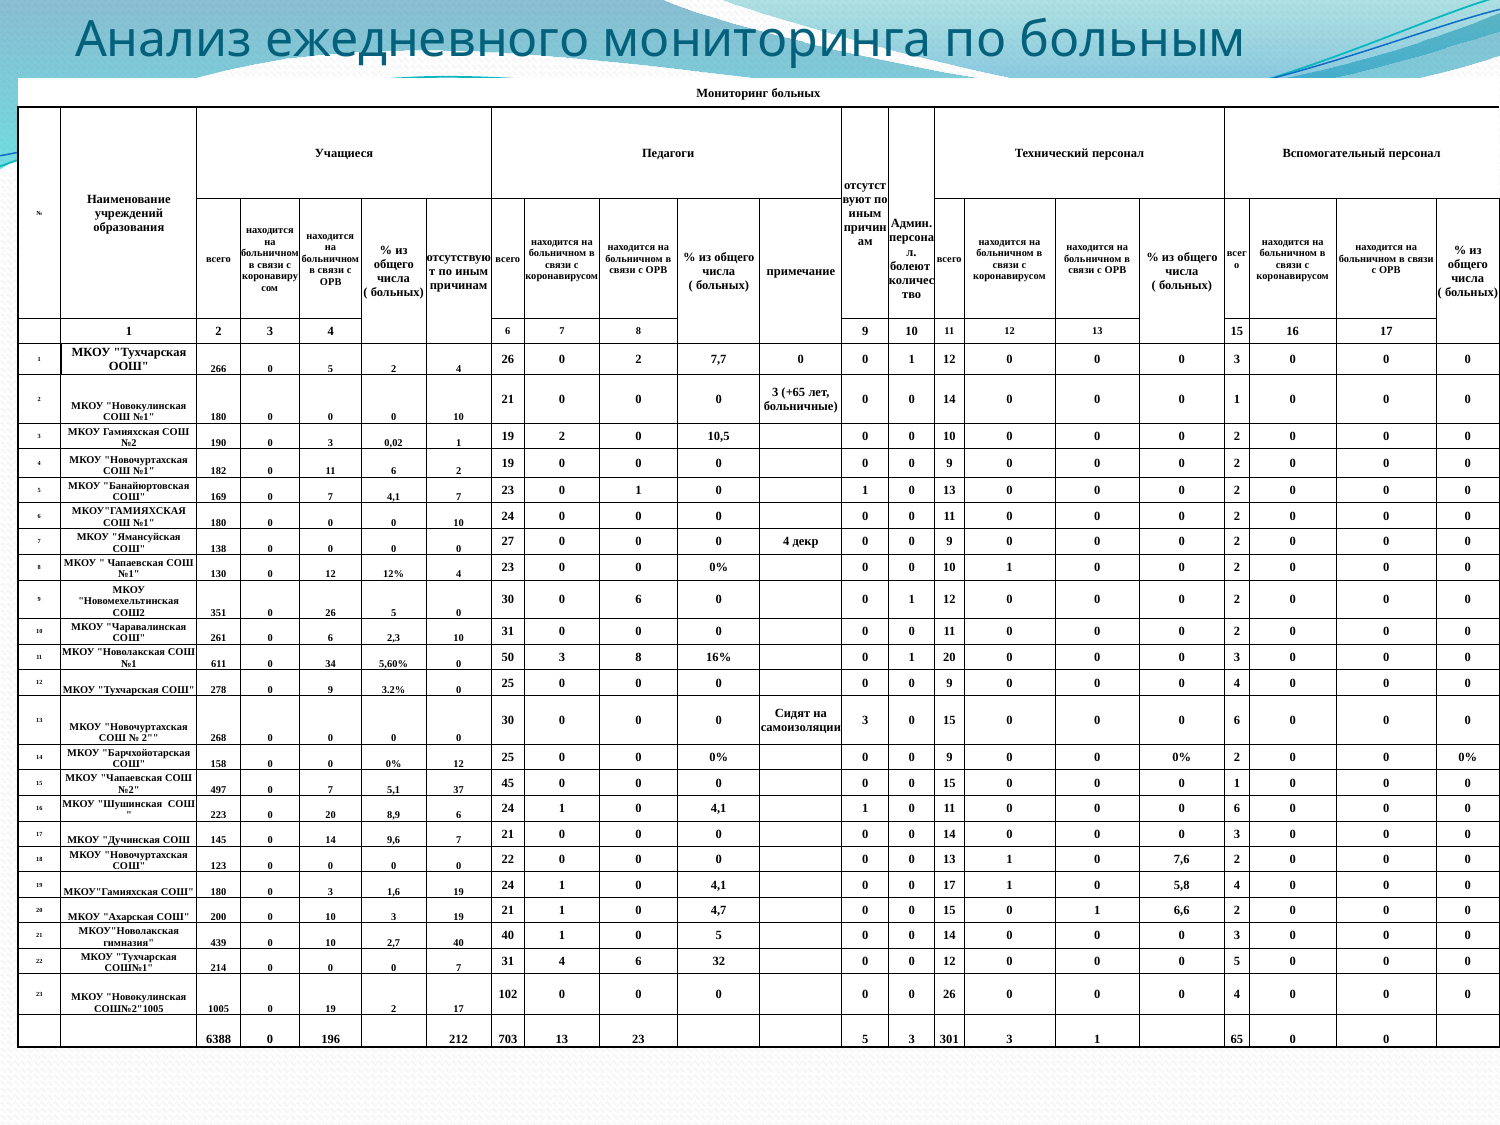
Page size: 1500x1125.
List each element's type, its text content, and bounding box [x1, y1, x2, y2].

table_cell [760, 822, 841, 846]
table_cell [300, 1015, 361, 1046]
table_cell 25 [492, 745, 524, 769]
table_cell 13 [1056, 319, 1139, 343]
table_cell 0 [1140, 923, 1224, 948]
table_cell МКОУ"Гамияхская СОШ" [61, 872, 196, 897]
table_cell 0 [1337, 581, 1436, 618]
table_cell 0 [678, 696, 759, 744]
table_cell 0 [427, 670, 491, 695]
table_cell 0 [889, 770, 934, 795]
table_cell 0 [1337, 847, 1436, 871]
table_cell 0 [965, 619, 1055, 644]
table_cell 0 [1140, 344, 1224, 374]
table_cell 3.2% [362, 670, 426, 695]
table_cell МКОУ "Чапаевская СОШ №2" [61, 770, 196, 795]
table_cell 0 [1437, 344, 1499, 374]
table_cell 4 [1225, 872, 1249, 897]
table_cell 37 [427, 770, 491, 795]
table_cell 40 [427, 923, 491, 948]
table_cell 18 [19, 847, 60, 871]
table_cell 0 [1250, 872, 1336, 897]
table_cell 0 [889, 872, 934, 897]
table_cell 0 [300, 949, 361, 973]
table_cell 0 [525, 344, 599, 374]
table_cell 0 [1140, 503, 1224, 528]
table_cell 0 [889, 375, 934, 423]
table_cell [1250, 949, 1336, 973]
table_cell 13 [935, 847, 964, 871]
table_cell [600, 1015, 677, 1046]
table_cell 8 [19, 555, 60, 580]
table_cell 0 [1056, 847, 1139, 871]
table_cell 0 [1437, 478, 1499, 502]
table_cell 1 [1225, 375, 1249, 423]
table_cell 12 [935, 344, 964, 374]
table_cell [19, 974, 60, 1014]
table_cell 0 [842, 949, 888, 973]
table_cell МКОУ "Чаравалинская СОШ" [61, 619, 196, 644]
table_cell 4 [427, 555, 491, 580]
table_cell 0 [427, 645, 491, 669]
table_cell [241, 1015, 299, 1046]
table_cell 0 [427, 847, 491, 871]
table_cell 3 [1225, 344, 1249, 374]
table_cell 14 [935, 822, 964, 846]
table_cell 15 [935, 696, 964, 744]
table_cell 0 [241, 344, 299, 374]
table_cell 10 [427, 619, 491, 644]
table_cell 12 [935, 949, 964, 973]
table_cell 0 [1056, 923, 1139, 948]
table_cell 19 [19, 872, 60, 897]
table_cell 8 [600, 645, 677, 669]
table_cell 0 [600, 375, 677, 423]
table_cell 25 [492, 670, 524, 695]
table_cell 0 [889, 670, 934, 695]
table_cell 0 [241, 847, 299, 871]
table_cell 10,5 [678, 424, 759, 448]
table_cell 0 [678, 478, 759, 502]
table_cell 0 [1437, 503, 1499, 528]
table_cell [760, 770, 841, 795]
table_cell 11 [300, 449, 361, 477]
table_cell 7 [19, 529, 60, 554]
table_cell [362, 974, 426, 1014]
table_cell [965, 1015, 1055, 1046]
table_cell 10 [300, 898, 361, 922]
table_cell 7 [300, 770, 361, 795]
table_cell 2 [1225, 555, 1249, 580]
table_cell 0 [1437, 449, 1499, 477]
table_cell 0 [427, 529, 491, 554]
table_cell 2 [525, 424, 599, 448]
table_cell 0 [600, 619, 677, 644]
table_cell 0 [1250, 344, 1336, 374]
title Анализ ежедневного мониторинга по больным [75, 19, 1436, 67]
table_cell 19 [427, 872, 491, 897]
table_cell 0 [842, 923, 888, 948]
table_cell 0 [965, 449, 1055, 477]
table_cell 0 [842, 822, 888, 846]
table_cell 0 [1056, 670, 1139, 695]
table_cell примечание [760, 199, 841, 343]
table_cell 268 [197, 696, 240, 744]
table_cell 0 [842, 503, 888, 528]
table_cell 0 [1056, 449, 1139, 477]
table_cell Вспомогательный персонал [1225, 108, 1499, 198]
table_cell 0 [1337, 796, 1436, 821]
table_cell 0 [525, 529, 599, 554]
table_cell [1437, 974, 1499, 1014]
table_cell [1250, 1015, 1336, 1046]
table_cell 7 [427, 949, 491, 973]
table_cell 10 [427, 503, 491, 528]
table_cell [935, 974, 964, 1014]
table_cell 21 [19, 923, 60, 948]
table_cell 0 [1250, 923, 1336, 948]
table_cell 0 [1250, 696, 1336, 744]
table_cell [760, 555, 841, 580]
table_cell 611 [197, 645, 240, 669]
table_cell 2,3 [362, 619, 426, 644]
table_cell 0 [1250, 847, 1336, 871]
table_cell 0 [1437, 424, 1499, 448]
table_cell 0 [525, 581, 599, 618]
table_cell 7,7 [678, 344, 759, 374]
table_cell МКОУ "Новолакская СОШ №1 [61, 645, 196, 669]
table_cell 14 [935, 923, 964, 948]
table_cell 180 [197, 872, 240, 897]
table_cell 2 [1225, 898, 1249, 922]
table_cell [492, 1015, 524, 1046]
table_cell Педагоги [492, 108, 841, 198]
table_cell 40 [492, 923, 524, 948]
table_cell [760, 619, 841, 644]
table_cell 0 [600, 424, 677, 448]
table_cell 0 [300, 745, 361, 769]
table_cell 0 [889, 745, 934, 769]
table_cell [889, 108, 934, 198]
table_cell 0 [889, 478, 934, 502]
table_cell 24 [492, 503, 524, 528]
table_cell 0 [678, 847, 759, 871]
table_cell 1 [525, 796, 599, 821]
table_cell 5 [300, 344, 361, 374]
table_cell 0 [600, 872, 677, 897]
table_cell 214 [197, 949, 240, 973]
table_cell 16 [1250, 319, 1336, 343]
table_cell 1 [427, 424, 491, 448]
table_cell 0 [362, 529, 426, 554]
table_cell [760, 898, 841, 922]
table_cell 0% [362, 745, 426, 769]
table_cell 0 [1337, 619, 1436, 644]
table_cell 0 [965, 375, 1055, 423]
table_cell 2 [1225, 581, 1249, 618]
table_cell 30 [492, 581, 524, 618]
table_cell 0 [965, 898, 1055, 922]
table_cell МКОУ "Ямансуйская СОШ" [61, 529, 196, 554]
table_cell [760, 847, 841, 871]
table_cell [760, 872, 841, 897]
table_cell 0 [842, 449, 888, 477]
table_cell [760, 974, 841, 1014]
table_cell 0 [600, 770, 677, 795]
table_cell 0 [241, 424, 299, 448]
table_cell 9 [935, 449, 964, 477]
table_cell 12 [935, 581, 964, 618]
table_cell 5,60% [362, 645, 426, 669]
table_cell 0 [1250, 529, 1336, 554]
table_cell 0 [1437, 898, 1499, 922]
table_cell 13 [19, 696, 60, 744]
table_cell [678, 1015, 759, 1046]
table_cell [600, 974, 677, 1014]
table_cell 7,6 [1140, 847, 1224, 871]
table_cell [889, 974, 934, 1014]
table_cell всего [197, 199, 240, 318]
table_cell 2 [427, 449, 491, 477]
table_cell 0 [362, 696, 426, 744]
table_cell 1 [889, 581, 934, 618]
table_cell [427, 974, 491, 1014]
table_cell 0 [1250, 478, 1336, 502]
table_cell 0 [300, 375, 361, 423]
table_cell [300, 974, 361, 1014]
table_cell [965, 974, 1055, 1014]
table_cell 0 [889, 619, 934, 644]
table_cell 0 [1250, 745, 1336, 769]
table_cell 0 [842, 424, 888, 448]
table_cell 2 [1225, 529, 1249, 554]
table_cell 31 [492, 619, 524, 644]
table_cell 30 [492, 696, 524, 744]
table_cell 0 [889, 449, 934, 477]
table_cell % из общего числа ( больных) [678, 199, 759, 343]
table_cell 0 [1250, 898, 1336, 922]
table_cell МКОУ"Новолакская гимназия" [61, 923, 196, 948]
table_cell Админ. персонал. болеют количество [889, 198, 934, 318]
table_cell 3 (+65 лет, больничные) [760, 375, 841, 423]
table_cell 123 [197, 847, 240, 871]
table_cell 6 [1225, 696, 1249, 744]
table_cell 0 [889, 555, 934, 580]
table_cell 8,9 [362, 796, 426, 821]
table_cell Учащиеся [197, 108, 491, 198]
table_cell 130 [197, 555, 240, 580]
table_cell 7 [525, 319, 599, 343]
table_cell 6 [19, 503, 60, 528]
table_cell 21 [492, 898, 524, 922]
table_cell 4 [300, 319, 361, 343]
table_cell 0 [241, 555, 299, 580]
table_cell 0 [1337, 555, 1436, 580]
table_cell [842, 1015, 888, 1046]
table_cell 0 [965, 745, 1055, 769]
table_cell 3 [300, 424, 361, 448]
table_cell 7 [427, 478, 491, 502]
table_cell 0 [889, 923, 934, 948]
table_cell 19 [427, 898, 491, 922]
table_cell 10 [889, 319, 934, 343]
table_cell всего [492, 199, 524, 318]
table_cell 0 [241, 770, 299, 795]
table_cell 19 [492, 424, 524, 448]
table_cell 50 [492, 645, 524, 669]
table_cell 0 [1140, 449, 1224, 477]
table_cell 19 [492, 449, 524, 477]
table_cell 0 [241, 670, 299, 695]
table_cell 1 [965, 847, 1055, 871]
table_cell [1056, 1015, 1139, 1046]
table_cell 0 [362, 375, 426, 423]
table_cell 0 [241, 449, 299, 477]
table_cell 1 [600, 478, 677, 502]
table_cell 0 [1437, 796, 1499, 821]
table_cell 0 [1337, 872, 1436, 897]
table_cell 0 [300, 503, 361, 528]
table_cell 0 [1437, 872, 1499, 897]
table_cell 0 [1140, 670, 1224, 695]
table_cell находится на больничном в связи с коронавирусом [965, 199, 1055, 318]
table_cell 0 [241, 375, 299, 423]
table_cell 0 [241, 581, 299, 618]
table_cell 4,1 [362, 478, 426, 502]
table_cell 3 [19, 424, 60, 448]
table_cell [492, 974, 524, 1014]
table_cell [935, 1015, 964, 1046]
table_cell 0 [1140, 375, 1224, 423]
table_cell 0 [1140, 796, 1224, 821]
table_cell 0 [965, 770, 1055, 795]
table_cell 2 [1225, 424, 1249, 448]
table_cell 0 [241, 872, 299, 897]
table_cell 1 [889, 645, 934, 669]
table_cell 1 [965, 555, 1055, 580]
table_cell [241, 974, 299, 1014]
table_cell 10 [300, 923, 361, 948]
table_cell 0 [1056, 645, 1139, 669]
table_cell 0 [965, 581, 1055, 618]
table_cell 0 [600, 923, 677, 948]
table_cell 6 [362, 449, 426, 477]
table_cell 0 [965, 696, 1055, 744]
table_cell 0 [842, 898, 888, 922]
table_cell 0 [965, 344, 1055, 374]
table_cell 0 [889, 822, 934, 846]
table_cell 14 [935, 375, 964, 423]
table_cell МКОУ "Новочуртахская СОШ" [61, 847, 196, 871]
table_cell 0 [600, 555, 677, 580]
table_cell 0 [600, 696, 677, 744]
table_cell МКОУ "Тухчарская СОШ№1" [61, 949, 196, 973]
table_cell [1437, 949, 1499, 973]
table_cell 1 [19, 344, 60, 374]
table_cell 0 [1250, 822, 1336, 846]
table_cell 5,8 [1140, 872, 1224, 897]
table_cell 2 [19, 375, 60, 423]
table_cell 0 [1140, 619, 1224, 644]
table_cell 0 [1056, 770, 1139, 795]
table_cell 2 [1225, 847, 1249, 871]
table_cell 22 [19, 949, 60, 973]
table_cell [678, 974, 759, 1014]
table_cell [760, 949, 841, 973]
table_cell МКОУ "Банайюртовская СОШ" [61, 478, 196, 502]
table_cell 0 [1337, 745, 1436, 769]
table_cell 0 [1056, 696, 1139, 744]
table_cell 6,6 [1140, 898, 1224, 922]
table_cell 11 [935, 319, 964, 343]
table_cell 0 [1140, 529, 1224, 554]
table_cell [1225, 949, 1249, 973]
table_cell 0 [525, 619, 599, 644]
table_cell 0 [1056, 872, 1139, 897]
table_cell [760, 1015, 841, 1046]
table_cell 2,7 [362, 923, 426, 948]
table_cell 9 [19, 581, 60, 618]
table_cell 9 [935, 670, 964, 695]
table_cell 0 [842, 344, 888, 374]
table_cell 9 [935, 745, 964, 769]
table_cell 12 [427, 745, 491, 769]
table_cell 9 [935, 529, 964, 554]
table_cell 2 [362, 344, 426, 374]
table_cell 13 [935, 478, 964, 502]
table_cell [760, 478, 841, 502]
table_cell 0 [241, 898, 299, 922]
table_cell 2 [197, 319, 240, 343]
table_cell 4 [525, 949, 599, 973]
table_cell 0 [1437, 847, 1499, 871]
table_cell 0 [1250, 796, 1336, 821]
table_cell 6 [300, 619, 361, 644]
table_cell находится на больничном в связи с ОРВ [300, 199, 361, 318]
table_cell 0 [1337, 898, 1436, 922]
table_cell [1140, 1015, 1224, 1046]
table_cell 0% [1437, 745, 1499, 769]
table_cell 0 [1337, 449, 1436, 477]
table_cell 4 [427, 344, 491, 374]
table_cell 0 [842, 645, 888, 669]
table_cell 0 [525, 770, 599, 795]
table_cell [1337, 974, 1436, 1014]
table_cell 2 [1225, 745, 1249, 769]
table_cell 4 декр [760, 529, 841, 554]
table_cell 0 [1056, 745, 1139, 769]
table_cell 34 [300, 645, 361, 669]
table_cell 3 [1225, 645, 1249, 669]
table_cell 0 [1337, 645, 1436, 669]
table_cell 266 [197, 344, 240, 374]
table_cell 0 [600, 822, 677, 846]
table_cell 23 [492, 478, 524, 502]
table_cell 5 [678, 923, 759, 948]
table_cell 351 [197, 581, 240, 618]
table_cell 0 [678, 375, 759, 423]
table_cell 0 [1140, 770, 1224, 795]
table_cell 223 [197, 796, 240, 821]
table_cell 0 [1337, 424, 1436, 448]
table_cell 0 [1140, 645, 1224, 669]
table_cell 0 [1250, 581, 1336, 618]
table_cell 4 [19, 449, 60, 477]
table_cell 0 [1437, 696, 1499, 744]
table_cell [1140, 949, 1224, 973]
table_cell 1 [525, 872, 599, 897]
table_cell 0 [525, 503, 599, 528]
table_cell [760, 503, 841, 528]
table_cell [1140, 974, 1224, 1014]
table_cell отсутствуют по иным причинам [427, 199, 491, 343]
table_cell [19, 1015, 60, 1046]
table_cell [1337, 949, 1436, 973]
table_cell 0 [1337, 770, 1436, 795]
table_cell [760, 923, 841, 948]
table_cell 0 [1437, 581, 1499, 618]
table_cell 3 [525, 645, 599, 669]
table_cell 0 [842, 529, 888, 554]
table_cell всего [935, 199, 964, 318]
table_cell 0 [1056, 478, 1139, 502]
table_cell 0 [525, 478, 599, 502]
table_cell 0 [525, 670, 599, 695]
table_cell 0 [525, 745, 599, 769]
table_cell 9 [300, 670, 361, 695]
table_cell находится на больничном в связи с ОРВ [1337, 199, 1436, 318]
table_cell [525, 1015, 599, 1046]
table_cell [1337, 1015, 1436, 1046]
table_cell 3 [1225, 822, 1249, 846]
table_cell 0 [842, 555, 888, 580]
table_cell МКОУ "Новочуртахская СОШ №1" [61, 449, 196, 477]
table_cell [760, 745, 841, 769]
table_cell 5,1 [362, 770, 426, 795]
table_cell 0 [678, 670, 759, 695]
table_cell 0 [965, 822, 1055, 846]
table_cell 0 [241, 478, 299, 502]
table_cell Наименование учреждений образования [61, 108, 196, 318]
table_cell МКОУ "Барчхойотарская СОШ" [61, 745, 196, 769]
table_cell 6 [600, 949, 677, 973]
table_cell 0 [300, 696, 361, 744]
table_cell 0% [678, 555, 759, 580]
table_cell 3 [1225, 923, 1249, 948]
table_cell 3 [842, 696, 888, 744]
table_cell 0 [842, 847, 888, 871]
table_cell 4,1 [678, 872, 759, 897]
table_cell 4,1 [678, 796, 759, 821]
table_cell 0 [1250, 424, 1336, 448]
table_cell Сидят на самоизоляции [760, 696, 841, 744]
table_cell МКОУ "Ахарская СОШ" [61, 898, 196, 922]
table_cell 3 [241, 319, 299, 343]
table_cell 0 [600, 449, 677, 477]
table_cell [760, 581, 841, 618]
table_cell 0 [362, 949, 426, 973]
table_cell 20 [300, 796, 361, 821]
table_cell [760, 645, 841, 669]
table_cell 16% [678, 645, 759, 669]
table_cell МКОУ "Дучинская СОШ [61, 822, 196, 846]
table_cell 0 [1337, 375, 1436, 423]
table_cell 0 [600, 503, 677, 528]
table_cell 14 [300, 822, 361, 846]
table_cell 0 [1140, 581, 1224, 618]
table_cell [1225, 974, 1249, 1014]
table_cell всего [1225, 199, 1249, 318]
table_cell 6 [1225, 796, 1249, 821]
table_cell 17 [1337, 319, 1436, 343]
table_cell 0 [600, 796, 677, 821]
table_cell 0 [525, 375, 599, 423]
table_cell МКОУ "Тухчарская СОШ" [61, 670, 196, 695]
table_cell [362, 1015, 426, 1046]
table_cell 1 [965, 872, 1055, 897]
table_cell 15 [935, 770, 964, 795]
table_cell 1 [1056, 898, 1139, 922]
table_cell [1225, 1015, 1249, 1046]
table_cell 138 [197, 529, 240, 554]
table_cell 12 [965, 319, 1055, 343]
table_cell 11 [19, 645, 60, 669]
table_cell 1 [842, 796, 888, 821]
table_cell 12 [300, 555, 361, 580]
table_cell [842, 974, 888, 1014]
table_cell 0 [300, 529, 361, 554]
table_cell 5 [19, 478, 60, 502]
table_cell 21 [492, 822, 524, 846]
table_cell 0 [1437, 645, 1499, 669]
table_cell 180 [197, 503, 240, 528]
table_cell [889, 1015, 934, 1046]
table_cell 169 [197, 478, 240, 502]
table_cell 3 [362, 898, 426, 922]
table_cell 9 [842, 319, 888, 343]
table_cell 15 [935, 898, 964, 922]
table_cell 16 [19, 796, 60, 821]
table_cell МКОУ "Новокулинская СОШ №1" [61, 375, 196, 423]
table_cell 0 [525, 555, 599, 580]
table_cell 1 [889, 344, 934, 374]
table_cell 0 [300, 847, 361, 871]
table_cell 5 [362, 581, 426, 618]
table_cell 0 [965, 424, 1055, 448]
table_cell 12 [19, 670, 60, 695]
table_cell 2 [1225, 478, 1249, 502]
table_cell 0 [842, 745, 888, 769]
table_cell 0 [965, 670, 1055, 695]
table_cell 1 [61, 319, 196, 343]
table_cell 0 [760, 344, 841, 374]
table_cell отсутствуют по иным причинам [842, 108, 888, 318]
table_cell 0 [600, 670, 677, 695]
table_cell 497 [197, 770, 240, 795]
table_cell 0 [241, 949, 299, 973]
table_cell 0 [241, 503, 299, 528]
table_cell 0 [1056, 619, 1139, 644]
table_cell 0 [362, 503, 426, 528]
table_cell 0 [241, 645, 299, 669]
table_cell 10 [935, 555, 964, 580]
table_cell 0 [1250, 375, 1336, 423]
table_cell 0 [889, 949, 934, 973]
table_cell 0 [1437, 670, 1499, 695]
table_cell 0 [1437, 770, 1499, 795]
table_cell 27 [492, 529, 524, 554]
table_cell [197, 1015, 240, 1046]
table_cell 0 [1337, 478, 1436, 502]
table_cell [197, 974, 240, 1014]
table_cell 0 [1250, 555, 1336, 580]
table_cell 0 [889, 424, 934, 448]
table_cell 15 [1225, 319, 1249, 343]
table_cell 20 [935, 645, 964, 669]
table_cell 15 [19, 770, 60, 795]
table_cell 0 [525, 847, 599, 871]
table_cell 0 [1337, 670, 1436, 695]
table_cell № [19, 108, 60, 318]
table_cell 0 [241, 529, 299, 554]
table_cell 12% [362, 555, 426, 580]
table_cell 190 [197, 424, 240, 448]
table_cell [1056, 974, 1139, 1014]
table_cell 0 [427, 696, 491, 744]
table_cell 0 [842, 581, 888, 618]
table_cell 26 [300, 581, 361, 618]
table_cell 0 [965, 796, 1055, 821]
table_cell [525, 974, 599, 1014]
table_cell 0 [678, 449, 759, 477]
table_cell 0 [842, 670, 888, 695]
table_cell 0 [965, 949, 1055, 973]
table_cell 0 [889, 898, 934, 922]
table_cell 0 [1056, 344, 1139, 374]
table_cell МКОУ "Тухчарская ООШ" [62, 344, 196, 374]
table_cell МКОУ "Новомехельтинская СОШ2 [61, 581, 196, 618]
table_cell 261 [197, 619, 240, 644]
table_cell 0 [362, 847, 426, 871]
table_cell 9,6 [362, 822, 426, 846]
table_cell 0 [1250, 503, 1336, 528]
table_cell 0 [1056, 581, 1139, 618]
table_cell находится на больничном в связи с коронавирусом [525, 199, 599, 318]
table_cell Технический персонал [935, 108, 1224, 198]
table_cell 0 [241, 822, 299, 846]
table_cell 0 [600, 745, 677, 769]
table_cell 11 [935, 503, 964, 528]
table_cell 2 [1225, 449, 1249, 477]
table_cell 0 [525, 696, 599, 744]
table_cell 0 [1056, 503, 1139, 528]
table_cell находится на больничном в связи с ОРВ [1056, 199, 1139, 318]
table_cell [760, 449, 841, 477]
table_cell 180 [197, 375, 240, 423]
table_cell 45 [492, 770, 524, 795]
table_cell 1 [842, 478, 888, 502]
table_cell 11 [935, 796, 964, 821]
table_cell 0 [241, 619, 299, 644]
table_cell 0 [1437, 923, 1499, 948]
table_cell 0 [1337, 822, 1436, 846]
table_cell 10 [935, 424, 964, 448]
table_cell [760, 424, 841, 448]
table_cell 23 [492, 555, 524, 580]
table_cell [760, 796, 841, 821]
table_cell 158 [197, 745, 240, 769]
table_cell 6 [492, 319, 524, 343]
table_cell 0% [678, 745, 759, 769]
table_cell 0 [678, 503, 759, 528]
table_cell МКОУ "Новочуртахская СОШ № 2"" [61, 696, 196, 744]
table_cell 0 [889, 696, 934, 744]
table_cell 0 [1337, 923, 1436, 948]
table_cell 0 [1056, 529, 1139, 554]
table_cell 0 [1250, 645, 1336, 669]
table_cell 0 [1056, 822, 1139, 846]
table_cell МКОУ Гамияхская СОШ №2 [61, 424, 196, 448]
table_cell 0 [1056, 375, 1139, 423]
table_cell 0 [1437, 555, 1499, 580]
table_cell 20 [19, 898, 60, 922]
table_cell 0 [241, 923, 299, 948]
table_cell 0 [842, 872, 888, 897]
table_cell 1 [525, 923, 599, 948]
table_cell 14 [19, 745, 60, 769]
table_cell 10 [19, 619, 60, 644]
table_cell 0 [1250, 449, 1336, 477]
table_cell 10 [427, 375, 491, 423]
table_cell 0 [1337, 503, 1436, 528]
table_cell 0 [965, 503, 1055, 528]
table_cell 0 [1337, 529, 1436, 554]
table_cell 0 [889, 796, 934, 821]
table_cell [427, 1015, 491, 1046]
table_cell 0 [1437, 529, 1499, 554]
table_cell 0 [1437, 375, 1499, 423]
table_cell 200 [197, 898, 240, 922]
table_cell 6 [600, 581, 677, 618]
table_cell 0 [842, 770, 888, 795]
table_cell 32 [678, 949, 759, 973]
table_cell 0 [678, 529, 759, 554]
table_cell 0 [678, 822, 759, 846]
table_cell находится на больничном в связи с ОРВ [600, 199, 677, 318]
table_cell 1 [525, 898, 599, 922]
table_cell МКОУ"ГАМИЯХСКАЯ СОШ №1" [61, 503, 196, 528]
table_cell 0,02 [362, 424, 426, 448]
table_cell 24 [492, 796, 524, 821]
table_cell 21 [492, 375, 524, 423]
table_cell 0 [965, 529, 1055, 554]
table_cell [760, 670, 841, 695]
table_cell 0 [600, 898, 677, 922]
table_cell 1 [1225, 770, 1249, 795]
table_cell 17 [19, 822, 60, 846]
table_cell 0 [1250, 619, 1336, 644]
table_cell 1,6 [362, 872, 426, 897]
table_cell 0 [678, 770, 759, 795]
table_cell 0 [1337, 344, 1436, 374]
table_cell 145 [197, 822, 240, 846]
table_cell 2 [600, 344, 677, 374]
table_cell 0 [427, 581, 491, 618]
table_cell 0 [842, 375, 888, 423]
table_cell 0 [842, 619, 888, 644]
table_cell 3 [300, 872, 361, 897]
table_cell МКОУ "Шушинская СОШ " [61, 796, 196, 821]
table_cell 0 [678, 619, 759, 644]
table_cell 278 [197, 670, 240, 695]
table_cell 0% [1140, 745, 1224, 769]
table_cell 0 [1437, 619, 1499, 644]
table_cell 0 [1056, 796, 1139, 821]
table_cell 0 [1140, 822, 1224, 846]
table_cell 0 [241, 745, 299, 769]
table_cell 182 [197, 449, 240, 477]
table_cell 7 [427, 822, 491, 846]
table_header Мониторинг больных [18, 78, 1499, 106]
table_cell 0 [965, 923, 1055, 948]
table_cell 2 [1225, 503, 1249, 528]
table_cell 0 [889, 529, 934, 554]
table_cell 0 [1140, 478, 1224, 502]
table_cell 0 [889, 847, 934, 871]
table_cell находится на больничном в связи с коронавирусом [241, 199, 299, 318]
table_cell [61, 974, 196, 1014]
table_cell 4,7 [678, 898, 759, 922]
table_cell 439 [197, 923, 240, 948]
table_cell 4 [1225, 670, 1249, 695]
table_cell 0 [965, 478, 1055, 502]
table_cell 26 [492, 344, 524, 374]
table_cell 0 [1140, 555, 1224, 580]
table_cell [1250, 974, 1336, 1014]
table_cell 0 [1437, 822, 1499, 846]
table_cell 17 [935, 872, 964, 897]
table_cell 0 [1337, 696, 1436, 744]
table_cell 7 [300, 478, 361, 502]
table_cell % из общего числа ( больных) [1437, 199, 1499, 343]
table_cell 0 [241, 796, 299, 821]
table_cell 6 [427, 796, 491, 821]
table_cell 11 [935, 619, 964, 644]
table_cell 0 [600, 529, 677, 554]
table_cell 24 [492, 872, 524, 897]
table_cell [1437, 1015, 1499, 1046]
table_cell 31 [492, 949, 524, 973]
table_cell 0 [678, 581, 759, 618]
table_cell 8 [600, 319, 677, 343]
table_cell [19, 319, 60, 343]
table_cell 0 [1056, 949, 1139, 973]
table_cell 0 [889, 503, 934, 528]
table_cell % из общего числа ( больных) [1140, 199, 1224, 343]
table_cell 0 [1056, 555, 1139, 580]
table_cell 2 [1225, 619, 1249, 644]
table_cell % из общего числа ( больных) [362, 199, 426, 343]
table_cell 0 [1140, 424, 1224, 448]
table_cell 0 [1056, 424, 1139, 448]
table_cell находится на больничном в связи с коронавирусом [1250, 199, 1336, 318]
table_cell 0 [1250, 670, 1336, 695]
table_cell 22 [492, 847, 524, 871]
table_cell 0 [965, 645, 1055, 669]
table_cell 0 [1250, 770, 1336, 795]
table_cell 0 [525, 822, 599, 846]
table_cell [61, 1015, 196, 1046]
table_cell МКОУ " Чапаевская СОШ №1" [61, 555, 196, 580]
table_cell 0 [600, 847, 677, 871]
table_cell 0 [241, 696, 299, 744]
table_cell 0 [525, 449, 599, 477]
table_cell 0 [1140, 696, 1224, 744]
